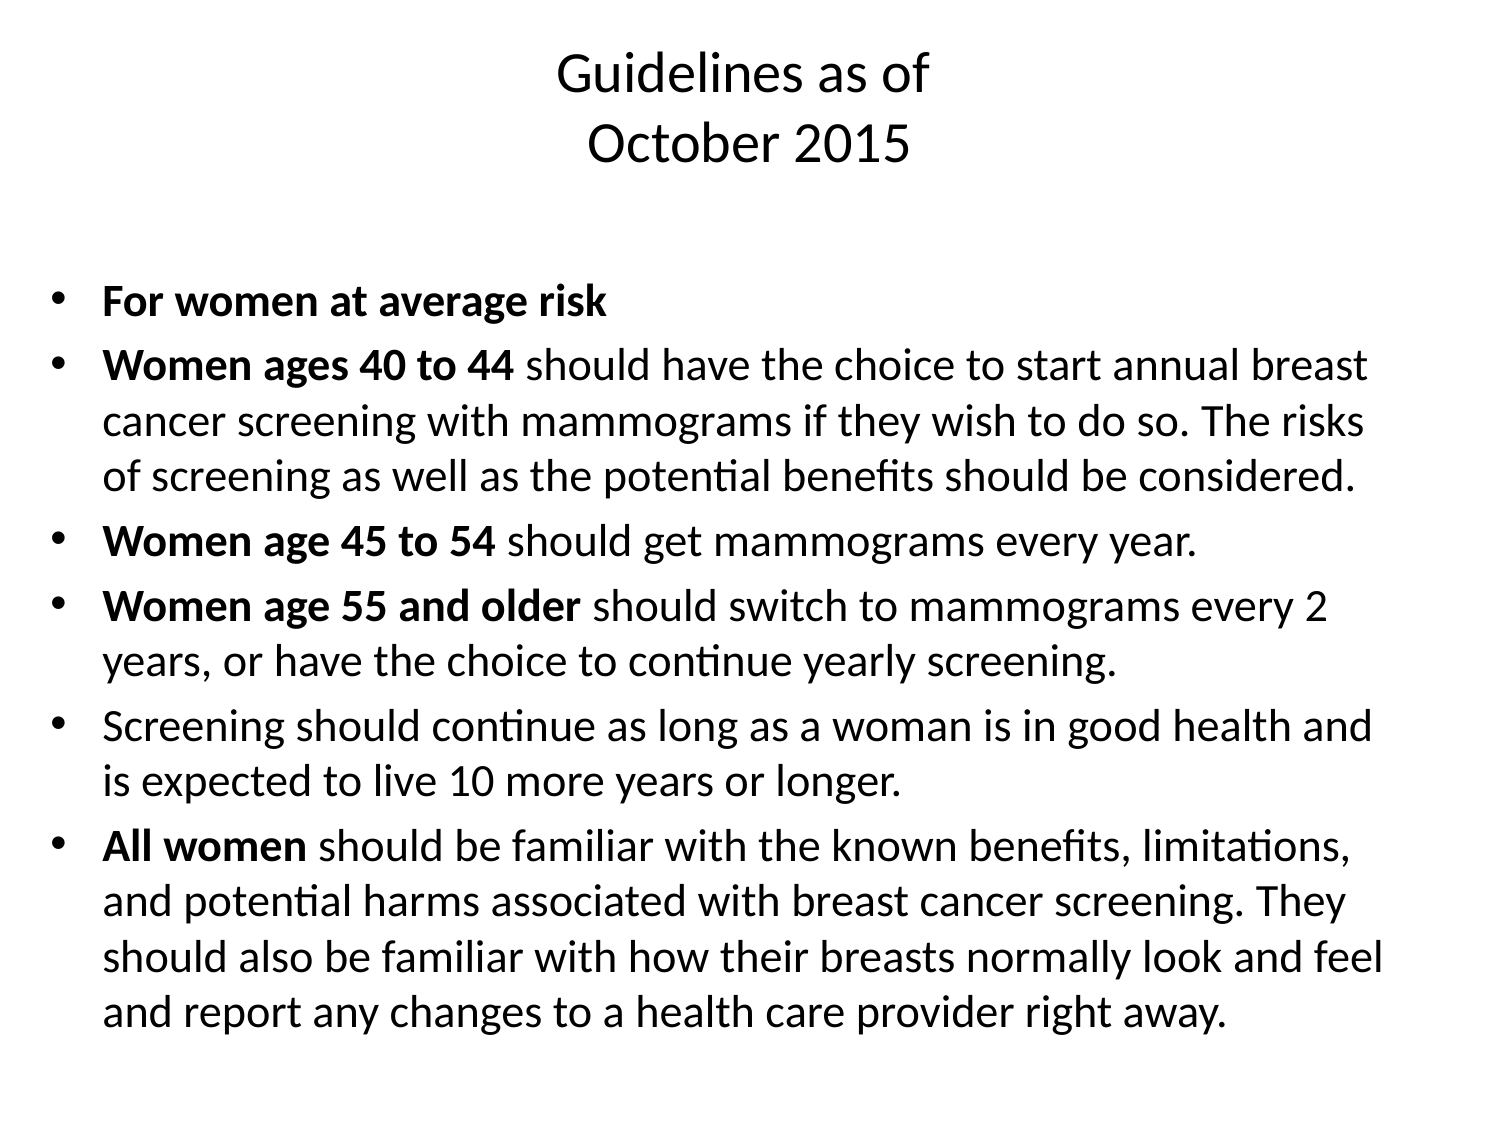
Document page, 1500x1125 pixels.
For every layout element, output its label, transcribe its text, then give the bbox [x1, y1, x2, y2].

title Guidelines as of October 2015 [75, 45, 1425, 233]
list For women at average risk Women ages 40 to 44 should have the choice to start annual breast cancer screening with mammograms if they wish to do so. The risks of screening as well as the potential benefits should be considered. Women age 45 to 54 should get mammograms every year. Women age 55 and older should switch to mammograms every 2 years, or have the choice to continue yearly screening. Screening should continue as long as a woman is in good health and is expected to live 10 more years or longer. All women should be familiar with the known benefits, limitations, and potential harms associated with breast cancer screening. They should also be familiar with how their breasts normally look and feel and report any changes to a health care provider right away. [35, 262, 1425, 1099]
